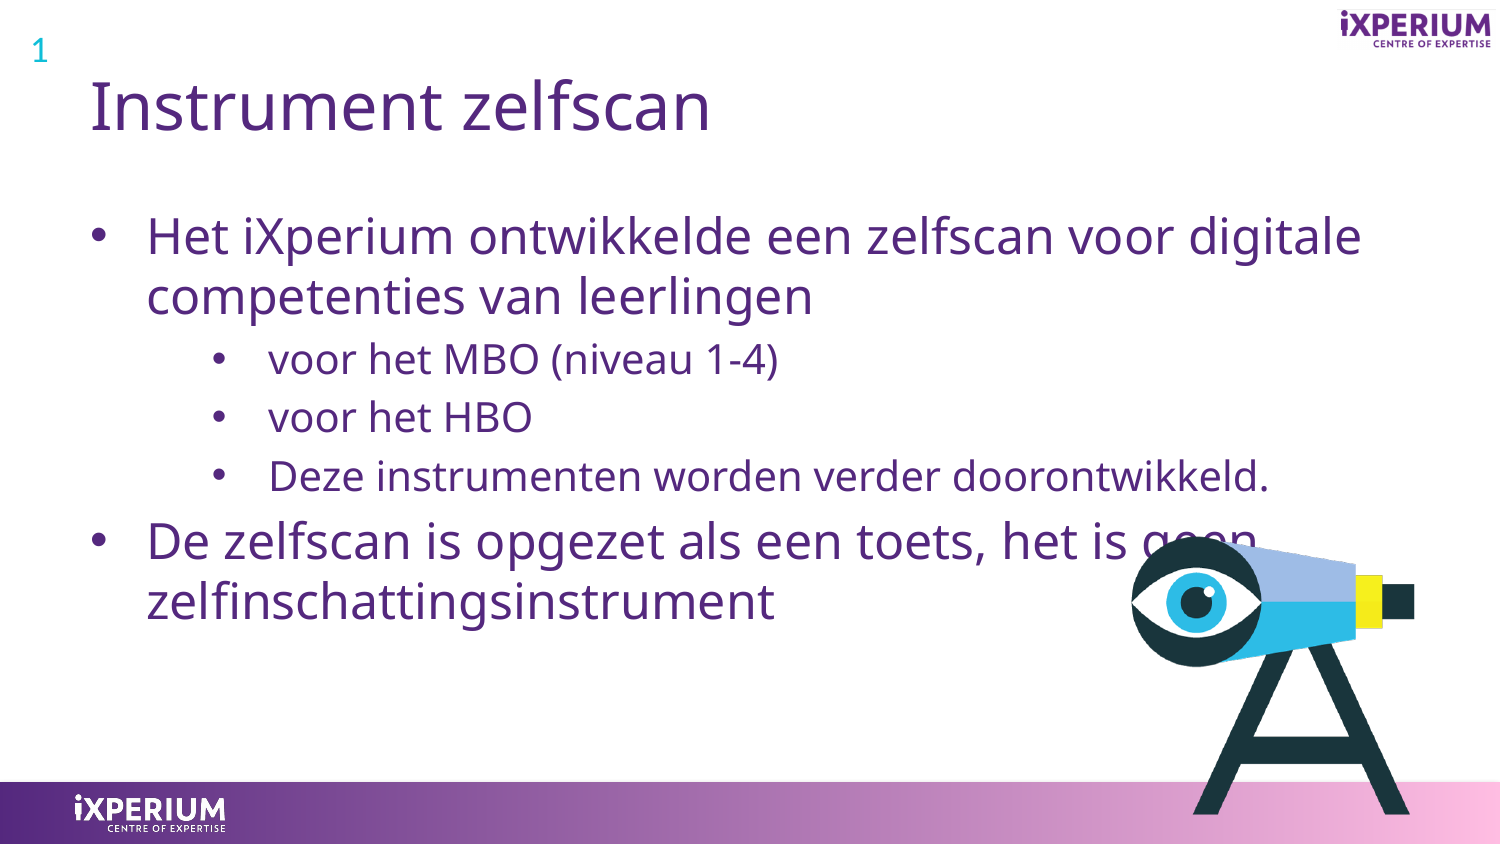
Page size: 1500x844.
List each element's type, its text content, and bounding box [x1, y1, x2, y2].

title Instrument zelfscan [75, 33, 1425, 175]
picture [75, 794, 225, 832]
picture [1336, 9, 1496, 50]
picture [1118, 463, 1426, 844]
list Het iXperium ontwikkelde een zelfscan voor digitale competenties van leerlingen voor het MBO (niveau 1-4) voor het HBO Deze instrumenten worden verder doorontwikkeld. De zelfscan is opgezet als een toets, het is geen zelfinschattingsinstrument [75, 196, 1425, 754]
text_box 1 [14, 18, 75, 78]
